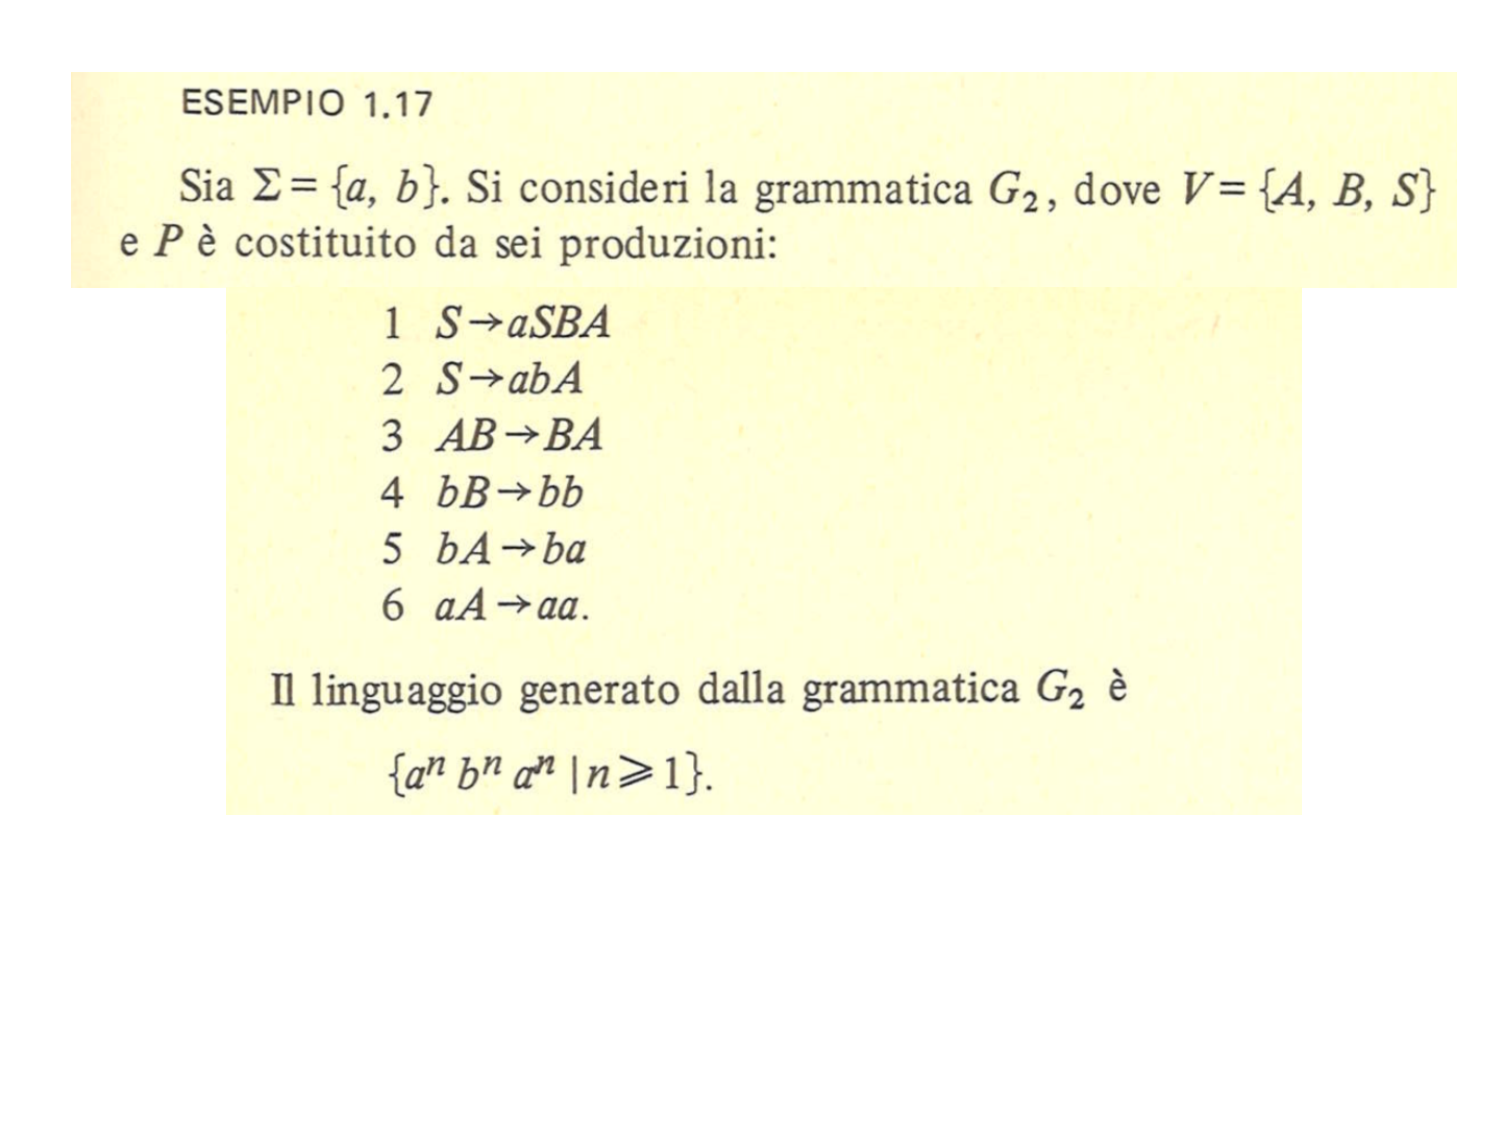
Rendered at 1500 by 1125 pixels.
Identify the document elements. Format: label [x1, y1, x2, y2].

text_box [71, 72, 1457, 815]
